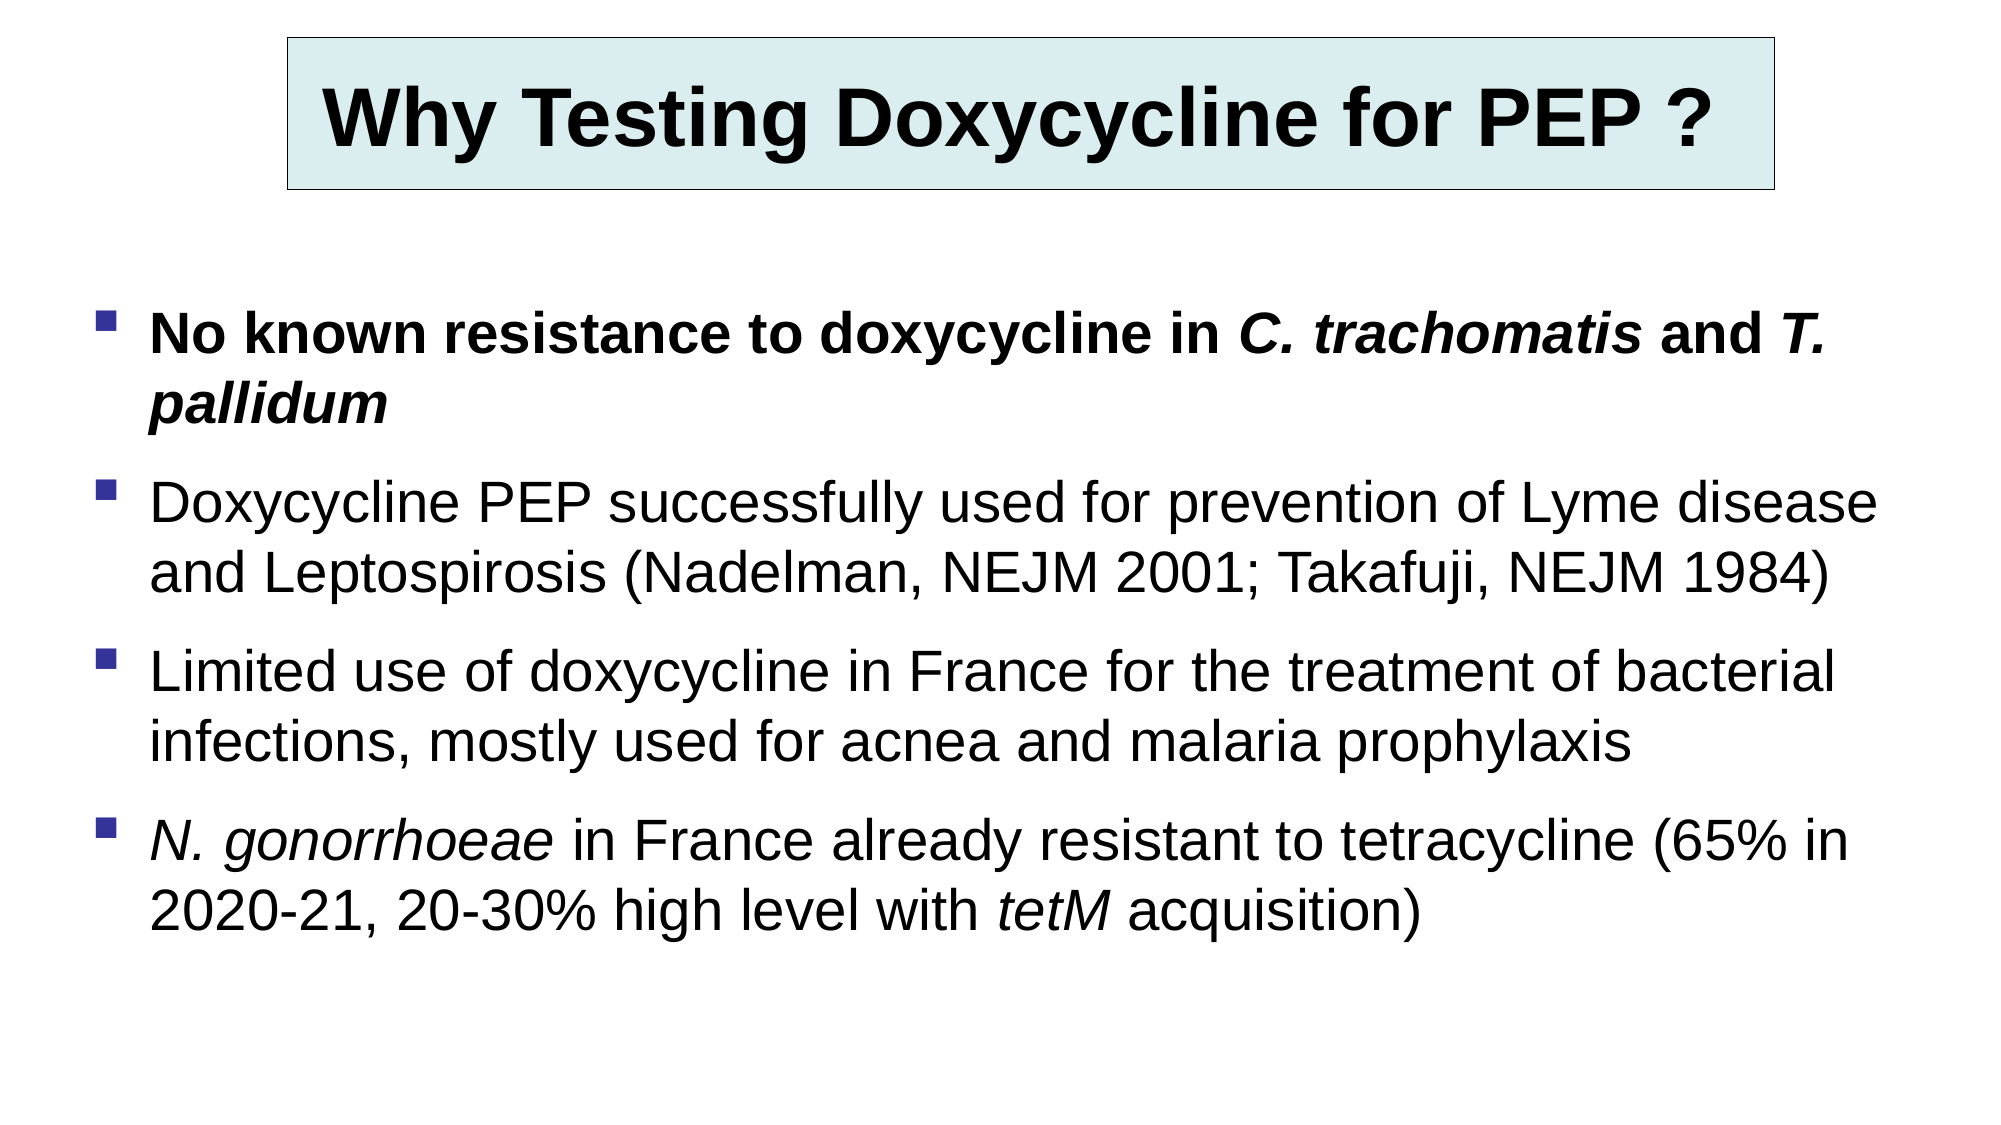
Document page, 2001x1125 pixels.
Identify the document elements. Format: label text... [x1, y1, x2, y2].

title Why Testing Doxycycline for PEP ? [287, 37, 1775, 190]
list No known resistance to doxycycline in C. trachomatis and T. pallidum Doxycycline PEP successfully used for prevention of Lyme disease and Leptospirosis (Nadelman, NEJM 2001; Takafuji, NEJM 1984) Limited use of doxycycline in France for the treatment of bacterial infections, mostly used for acnea and malaria prophylaxis N. gonorrhoeae in France already resistant to tetracycline (65% in 2020-21, 20-30% high level with tetM acquisition) [75, 287, 1926, 1125]
